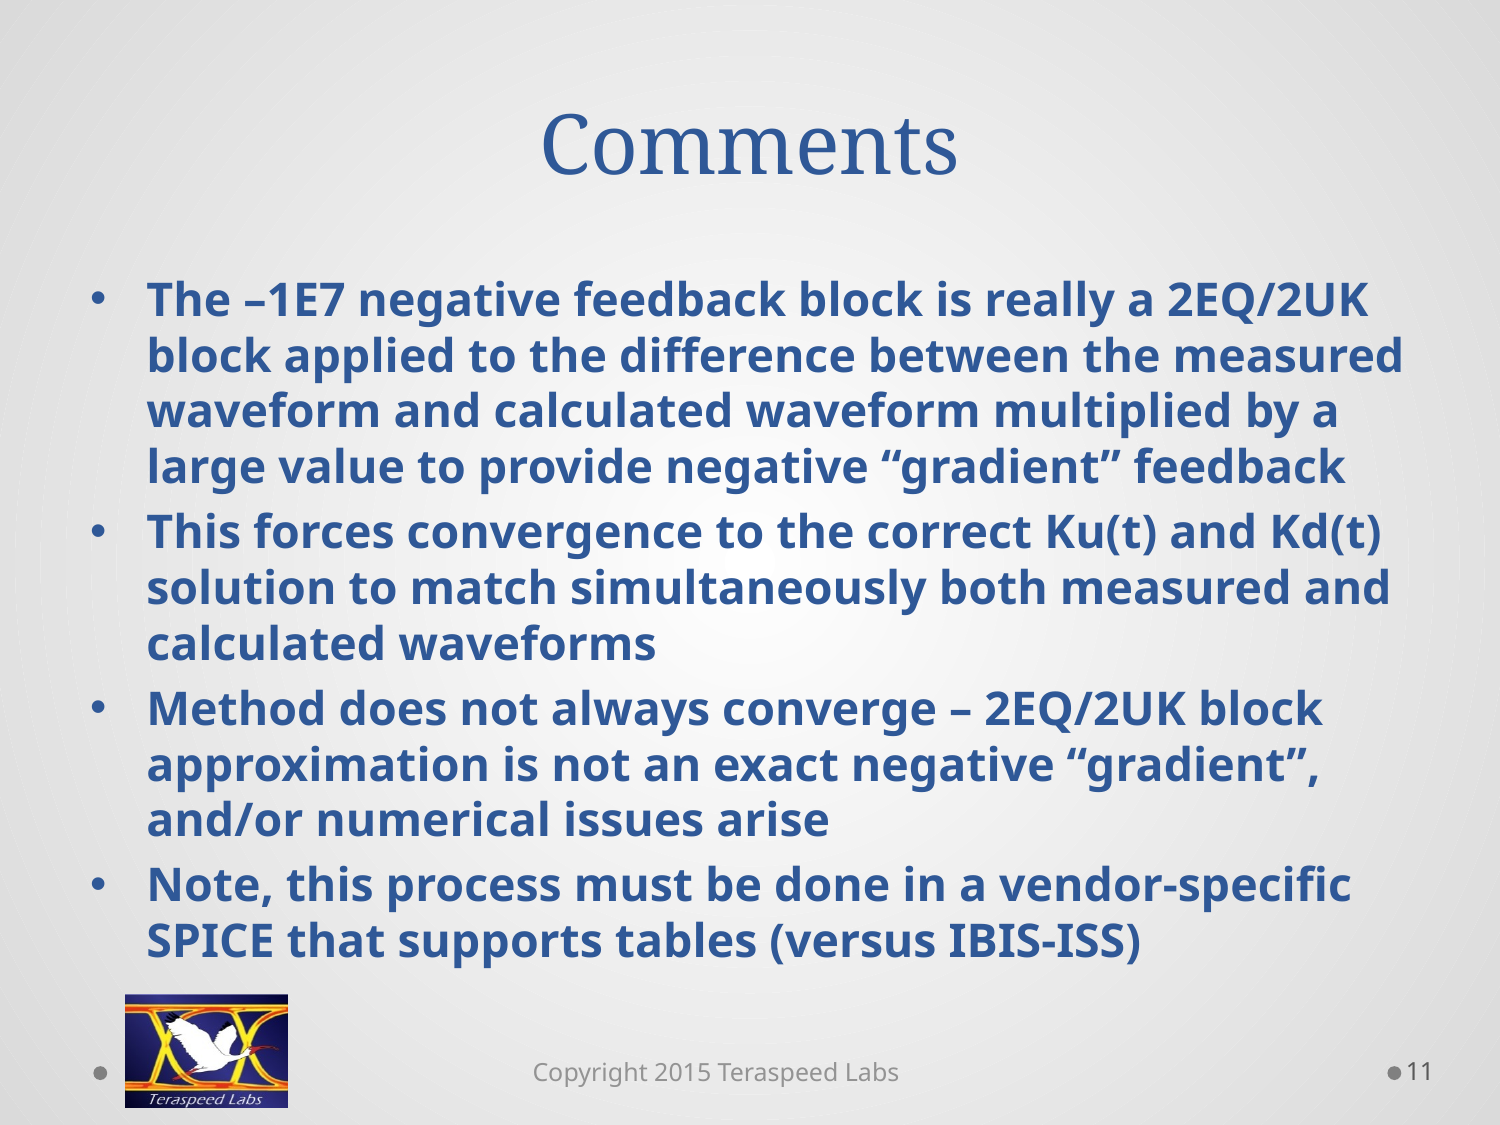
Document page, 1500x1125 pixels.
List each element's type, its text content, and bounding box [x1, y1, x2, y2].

slide_number 11 [1401, 1042, 1494, 1103]
picture [125, 1005, 288, 1108]
title Comments [75, 0, 1425, 262]
list The –1E7 negative feedback block is really a 2EQ/2UK block applied to the difference between the measured waveform and calculated waveform multiplied by a large value to provide negative “gradient” feedback This forces convergence to the correct Ku(t) and Kd(t) solution to match simultaneously both measured and calculated waveforms Method does not always converge – 2EQ/2UK block approximation is not an exact negative “gradient”, and/or numerical issues arise Note, this process must be done in a vendor-specific SPICE that supports tables (versus IBIS-ISS) [75, 262, 1425, 1005]
footer Copyright 2015 Teraspeed Labs [525, 1043, 993, 1103]
